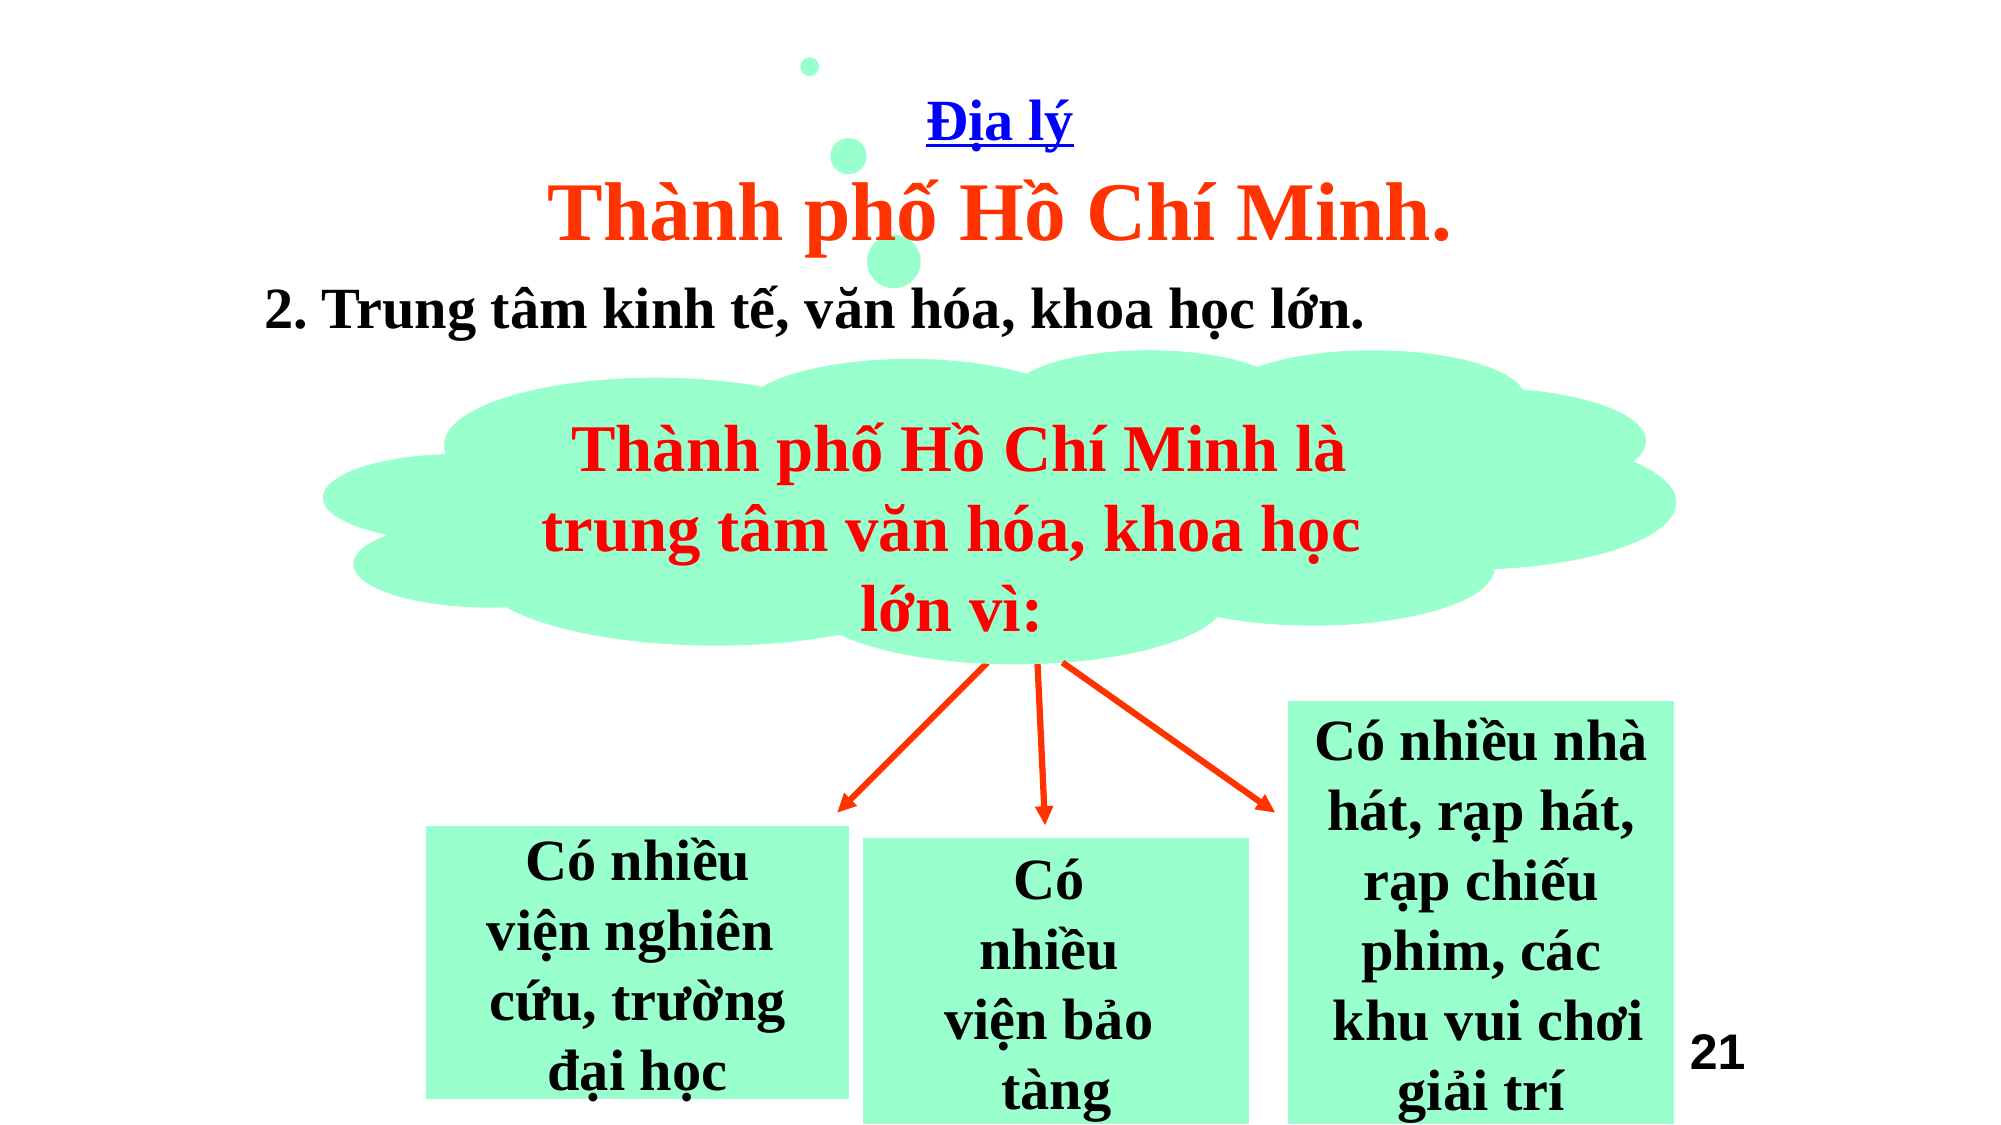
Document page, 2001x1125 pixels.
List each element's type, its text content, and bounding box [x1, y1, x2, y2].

text_box [837, 663, 987, 813]
text_box 21 [1674, 1012, 1775, 1088]
text_box Thành phố Hồ Chí Minh. [249, 149, 1750, 262]
text_box Thành phố Hồ Chí Minh là trung tâm văn hóa, khoa học lớn vì: [323, 350, 1676, 664]
text_box Có nhiều viện nghiên cứu, trường đại học [425, 825, 850, 1100]
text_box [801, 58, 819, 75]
text_box [1062, 662, 1276, 813]
text_box Có nhiều nhà hát, rạp hát, rạp chiếu phim, các khu vui chơi giải trí [1287, 699, 1675, 1125]
text_box 2. Trung tâm kinh tế, văn hóa, khoa học lớn. [249, 262, 1750, 348]
text_box Địa lý [249, 75, 1750, 149]
text_box [1037, 664, 1051, 826]
text_box Có nhiều viện bảo tàng [862, 837, 1250, 1125]
